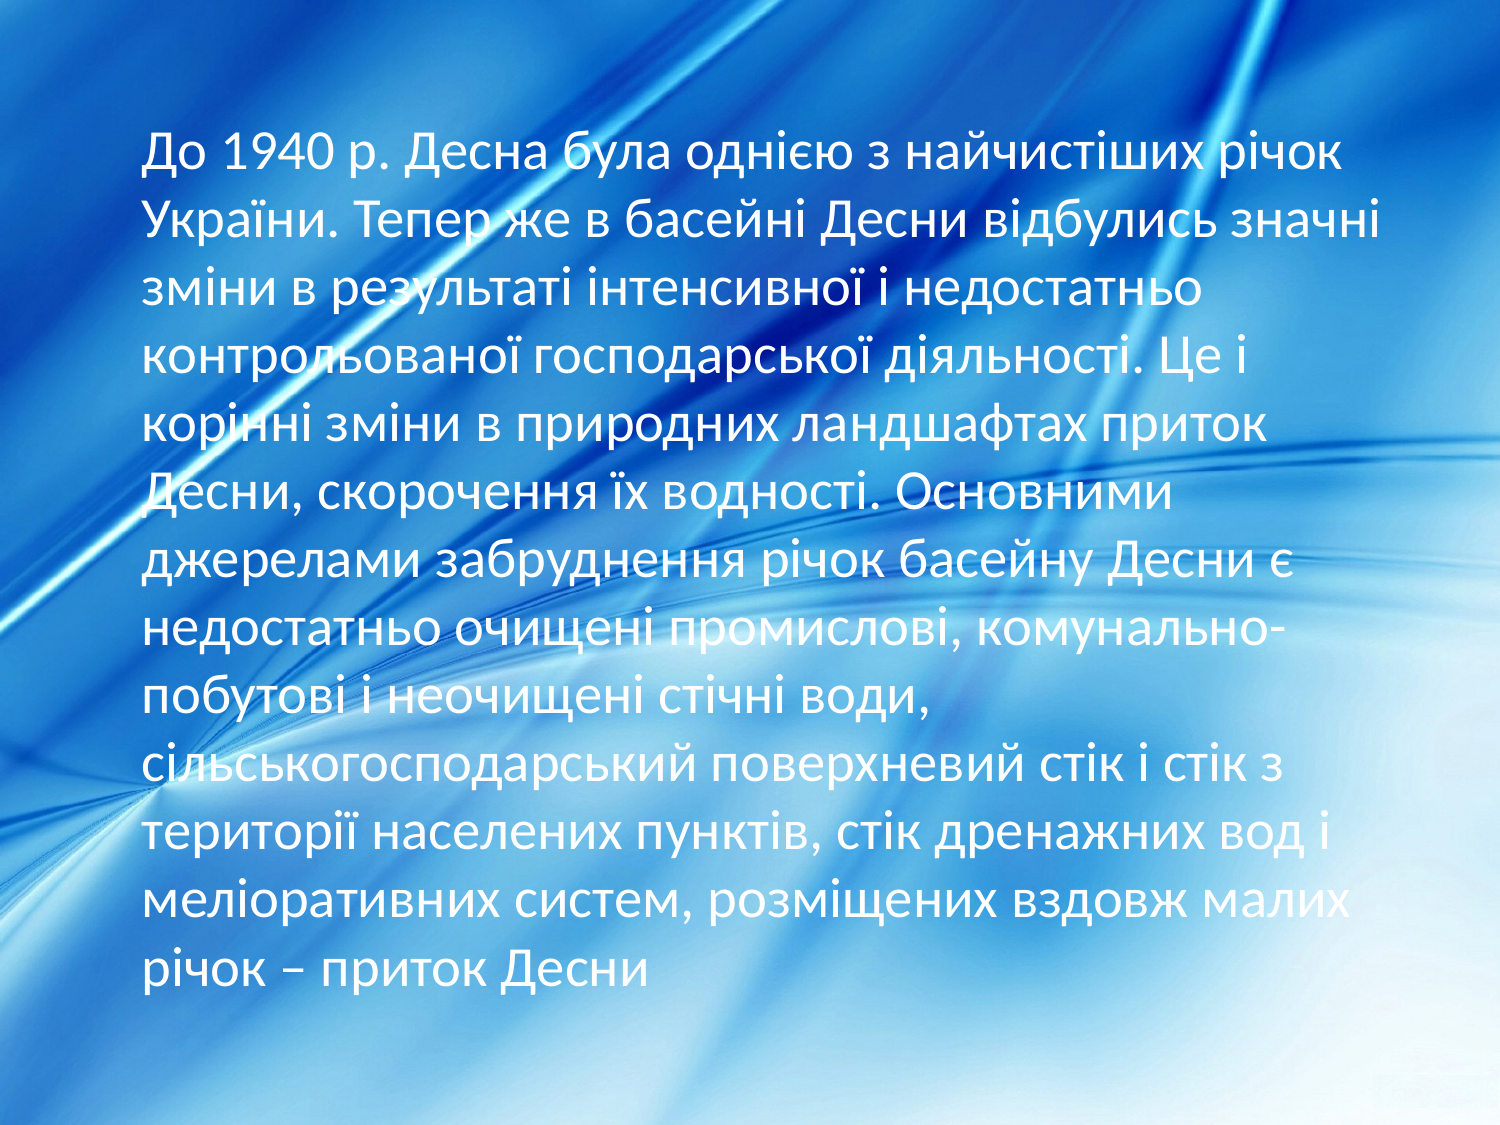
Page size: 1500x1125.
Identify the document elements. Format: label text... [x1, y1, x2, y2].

list До 1940 р. Десна була однією з найчистіших річок України. Тепер же в басейні Десни відбулись значні зміни в результаті інтенсивної і недостатньо контрольованої господарської діяльності. Це і корінні зміни в природних ландшафтах приток Десни, скорочення їх водності. Основними джерелами забруднення річок басейну Десни є недостатньо очищені промислові, комунально-побутові і неочищені стічні води, сільськогосподарський поверхневий стік і стік з території населених пунктів, стік дренажних вод і меліоративних систем, розміщених вздовж малих річок – приток Десни [75, 105, 1425, 1005]
picture [0, 0, 1500, 1125]
